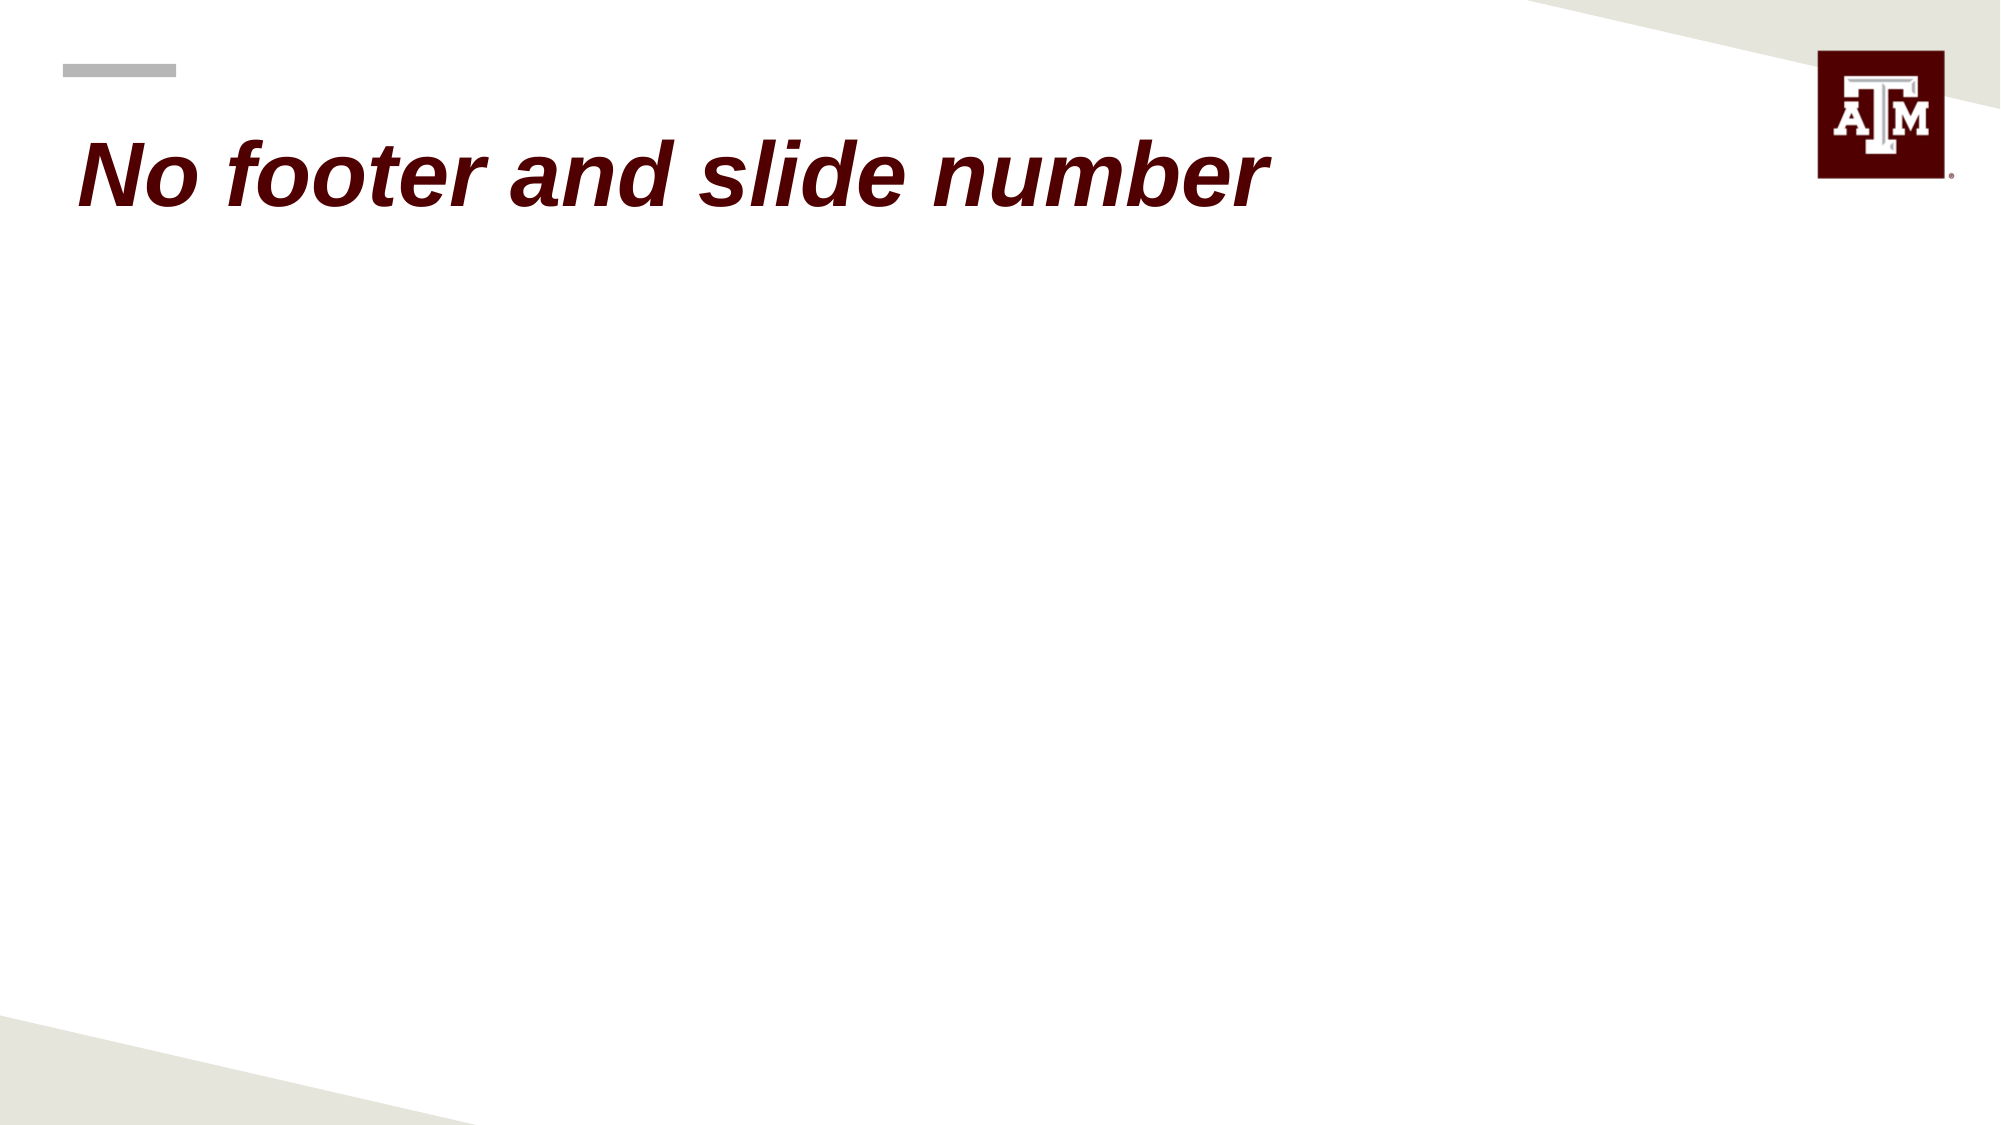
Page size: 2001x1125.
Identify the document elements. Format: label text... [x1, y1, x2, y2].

title No footer and slide number [62, 77, 1793, 278]
picture [1792, 25, 1970, 203]
